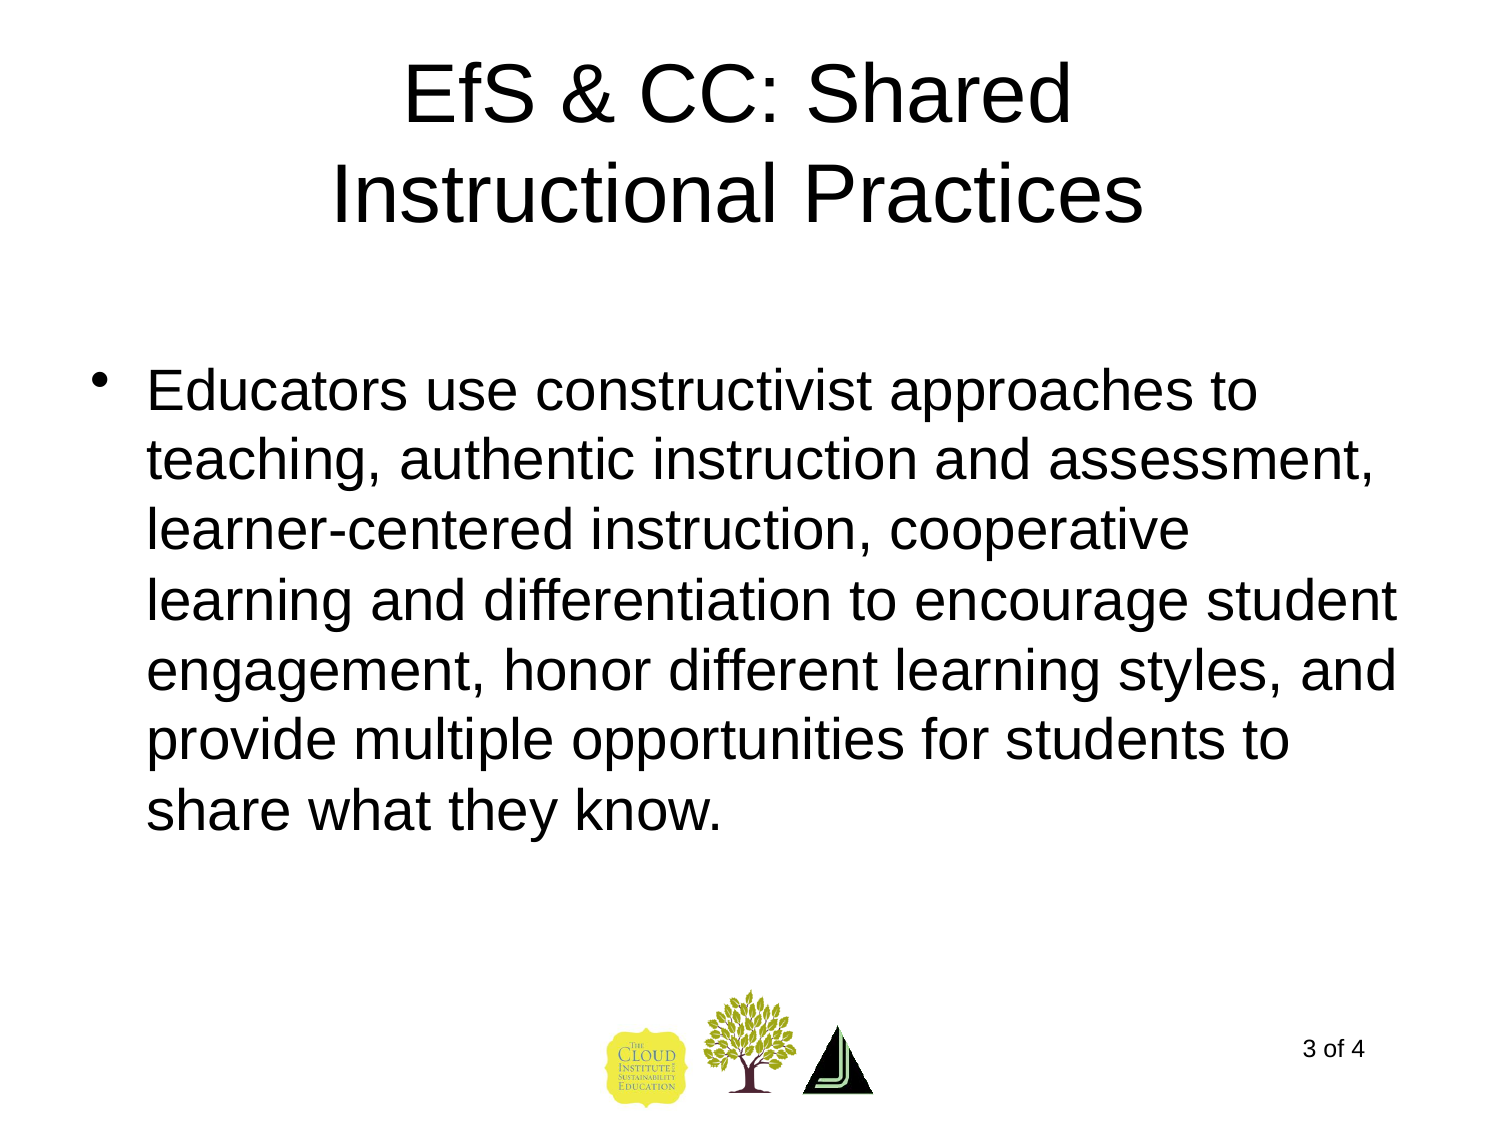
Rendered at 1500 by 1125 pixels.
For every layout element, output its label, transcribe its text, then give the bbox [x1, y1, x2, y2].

picture [699, 1006, 874, 1097]
text_box 3 of 4 [1287, 1025, 1381, 1070]
title EfS & CC: Shared Instructional Practices [74, 44, 1426, 233]
picture [600, 1024, 693, 1113]
list Educators use constructivist approaches to teaching, authentic instruction and assessment, learner-centered instruction, cooperative learning and differentiation to encourage student engagement, honor different learning styles, and provide multiple opportunities for students to share what they know. [74, 262, 1426, 1006]
